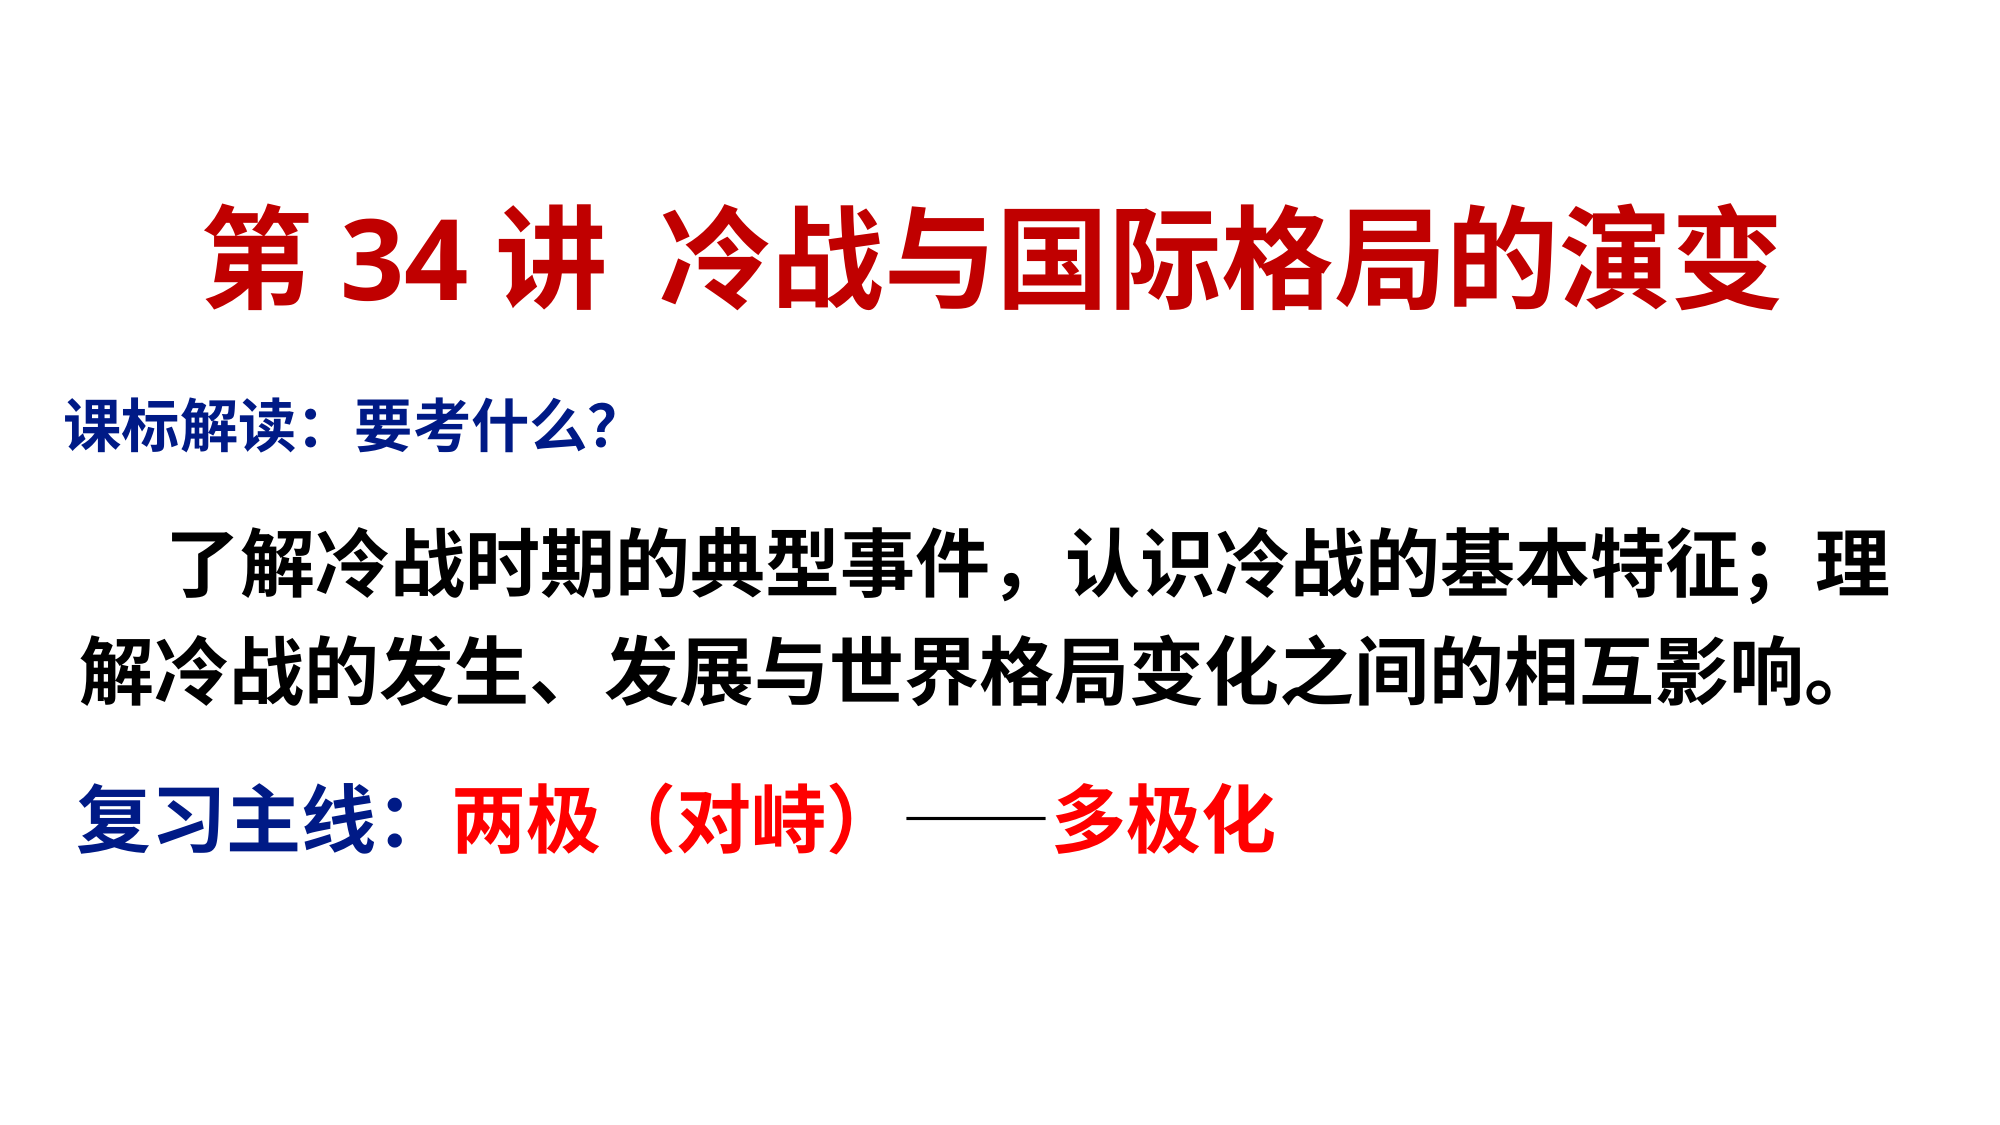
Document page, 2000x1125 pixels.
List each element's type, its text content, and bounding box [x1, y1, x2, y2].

text_box 复习主线：两极（对峙）——多极化 [61, 775, 1924, 871]
text_box 课标解读：要考什么？ [48, 382, 698, 467]
text_box 了解冷战时期的典型事件，认识冷战的基本特征；理解冷战的发生、发展与世界格局变化之间的相互影响。 [64, 491, 1957, 723]
text_box 第34讲 冷战与国际格局的演变 [116, 196, 1869, 333]
